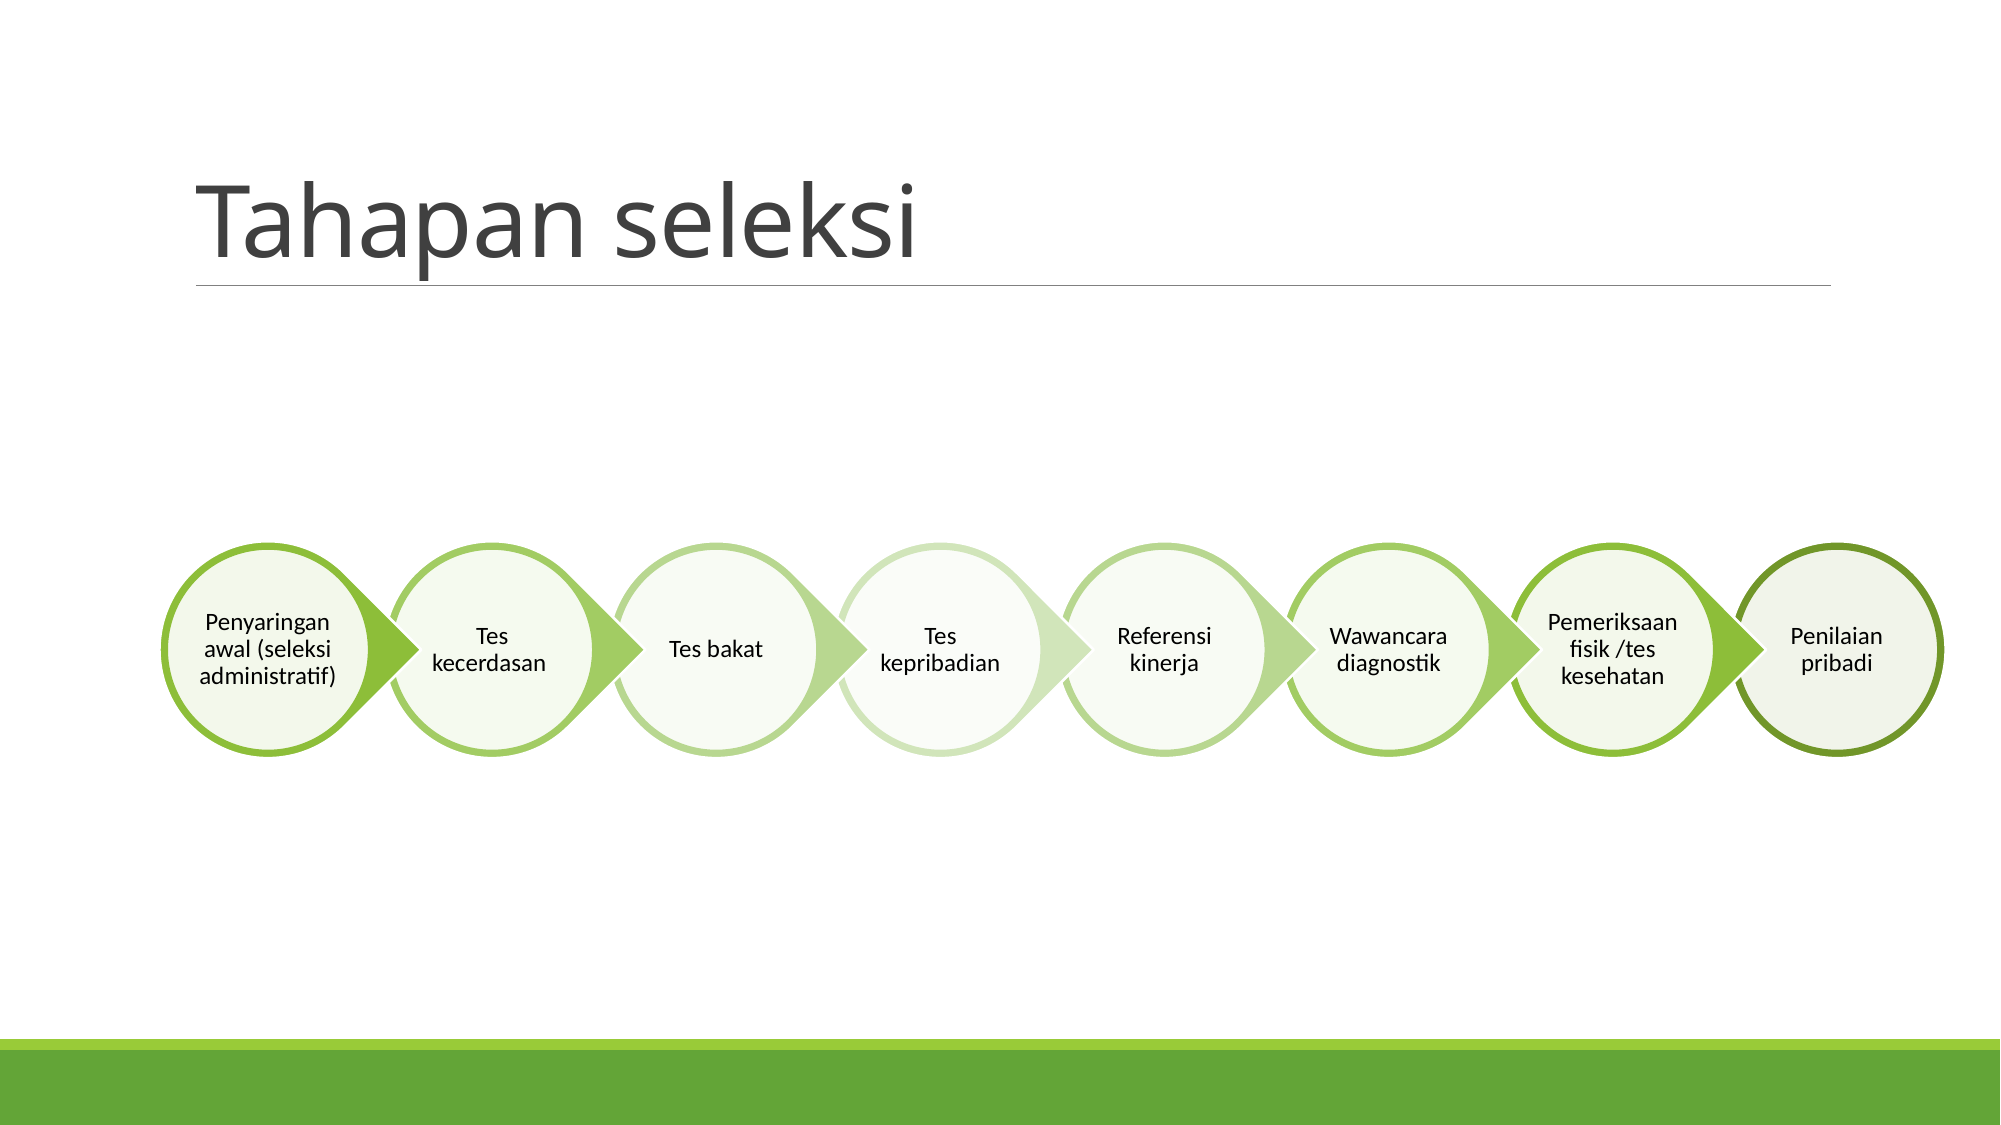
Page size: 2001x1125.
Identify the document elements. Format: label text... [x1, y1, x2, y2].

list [97, 209, 1963, 1091]
title Tahapan seleksi [180, 47, 1830, 207]
